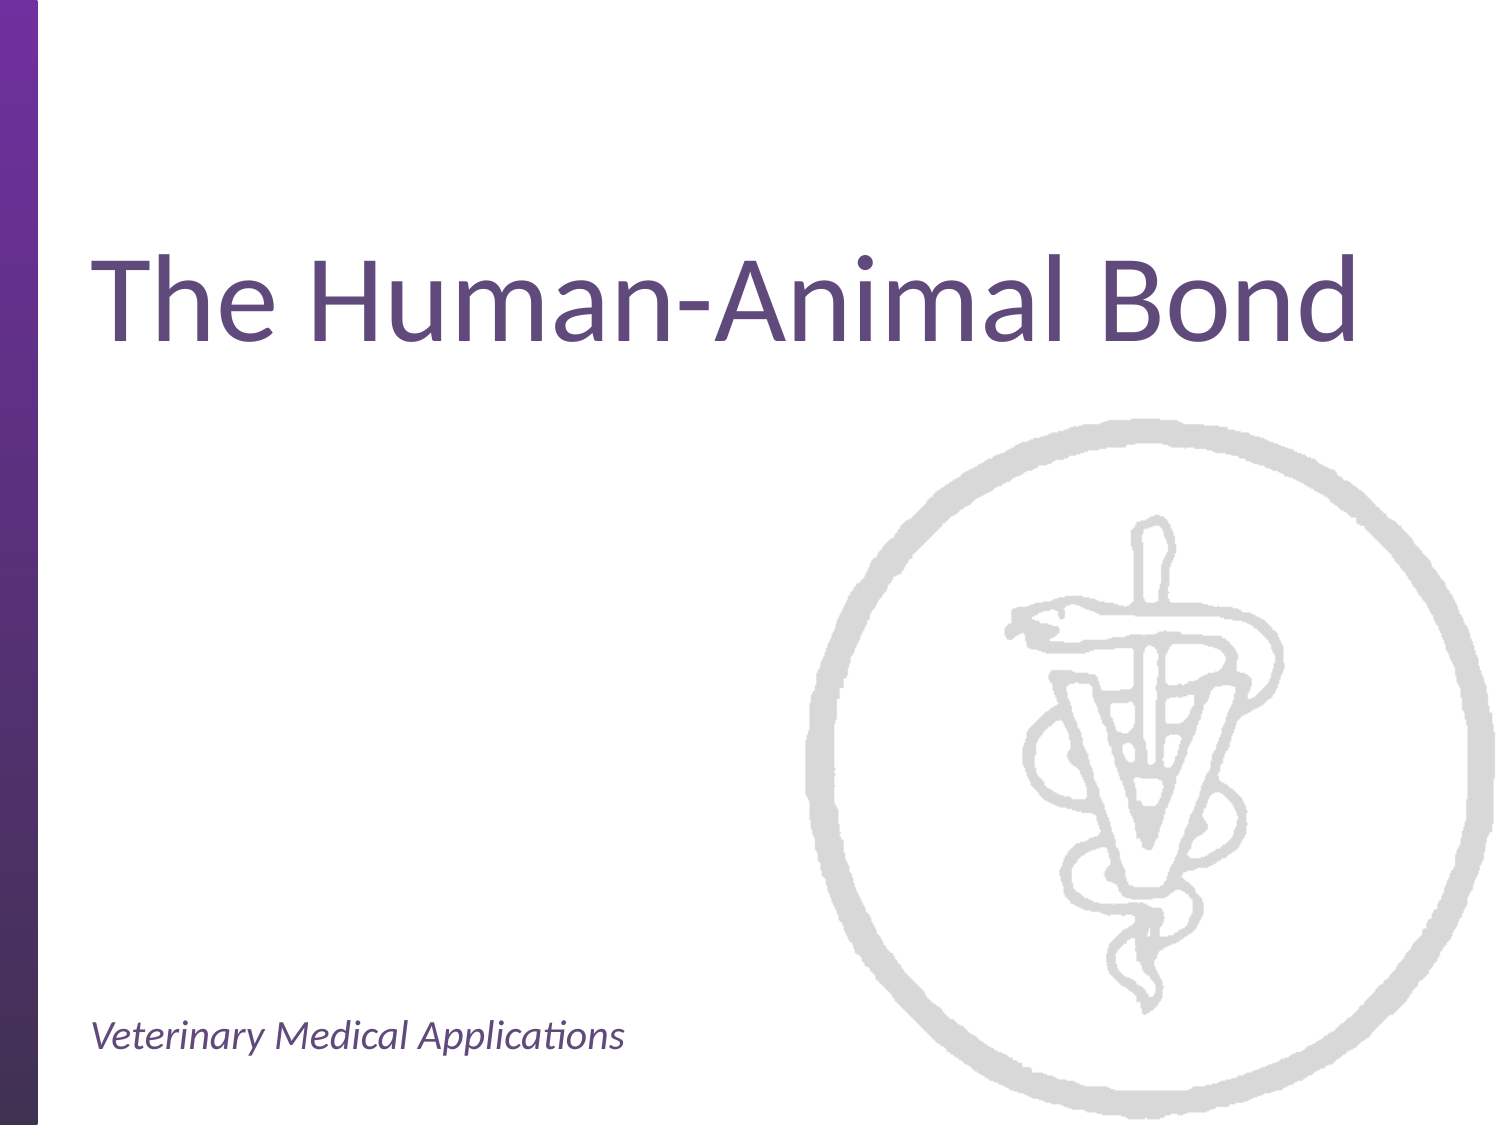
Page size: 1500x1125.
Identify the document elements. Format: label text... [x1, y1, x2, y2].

title The Human-Animal Bond [75, 171, 1475, 413]
picture [799, 411, 1500, 1125]
subtitle Veterinary Medical Applications [75, 999, 794, 1075]
text_box [0, 0, 40, 1125]
